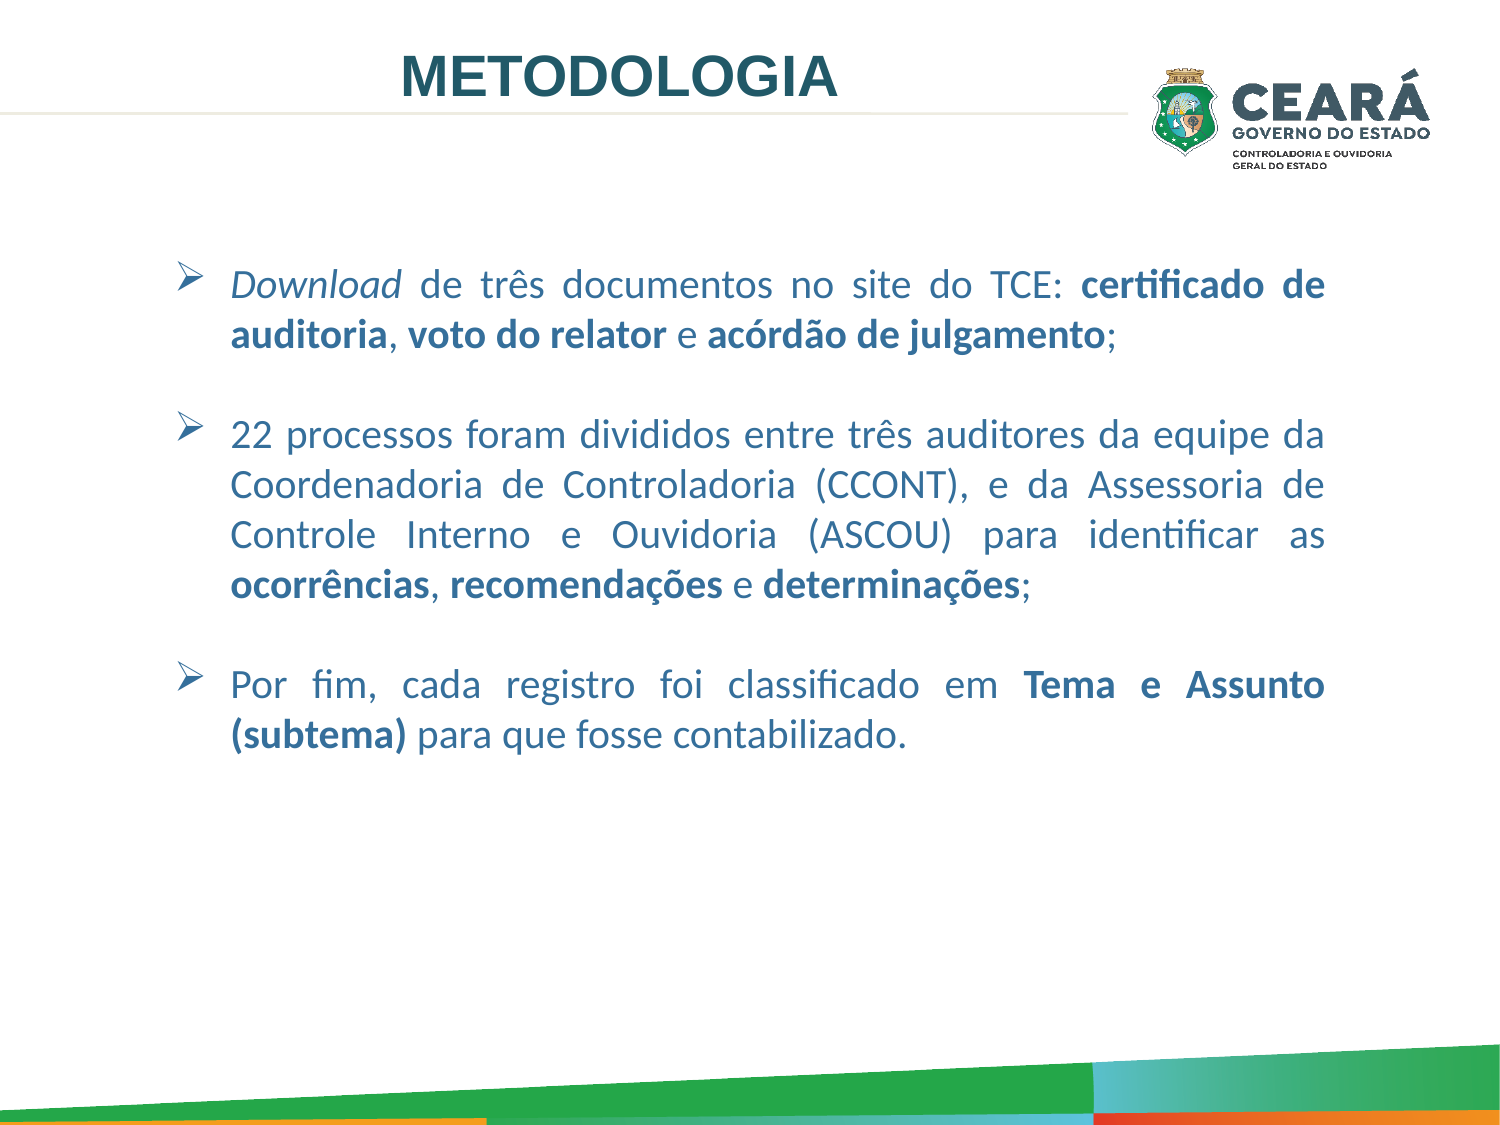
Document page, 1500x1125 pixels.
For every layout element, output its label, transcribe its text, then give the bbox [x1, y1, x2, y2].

picture [1127, 42, 1454, 197]
text_box METODOLOGIA [64, 30, 1176, 116]
text_box Download de três documentos no site do TCE: certificado de auditoria, voto do relator e acórdão de julgamento; 22 processos foram divididos entre três auditores da equipe da Coordenadoria de Controladoria (CCONT), e da Assessoria de Controle Interno e Ouvidoria (ASCOU) para identificar as ocorrências, recomendações e determinações; Por fim, cada registro foi classificado em Tema e Assunto (subtema) para que fosse contabilizado. [159, 199, 1341, 965]
picture [0, 1044, 1500, 1125]
